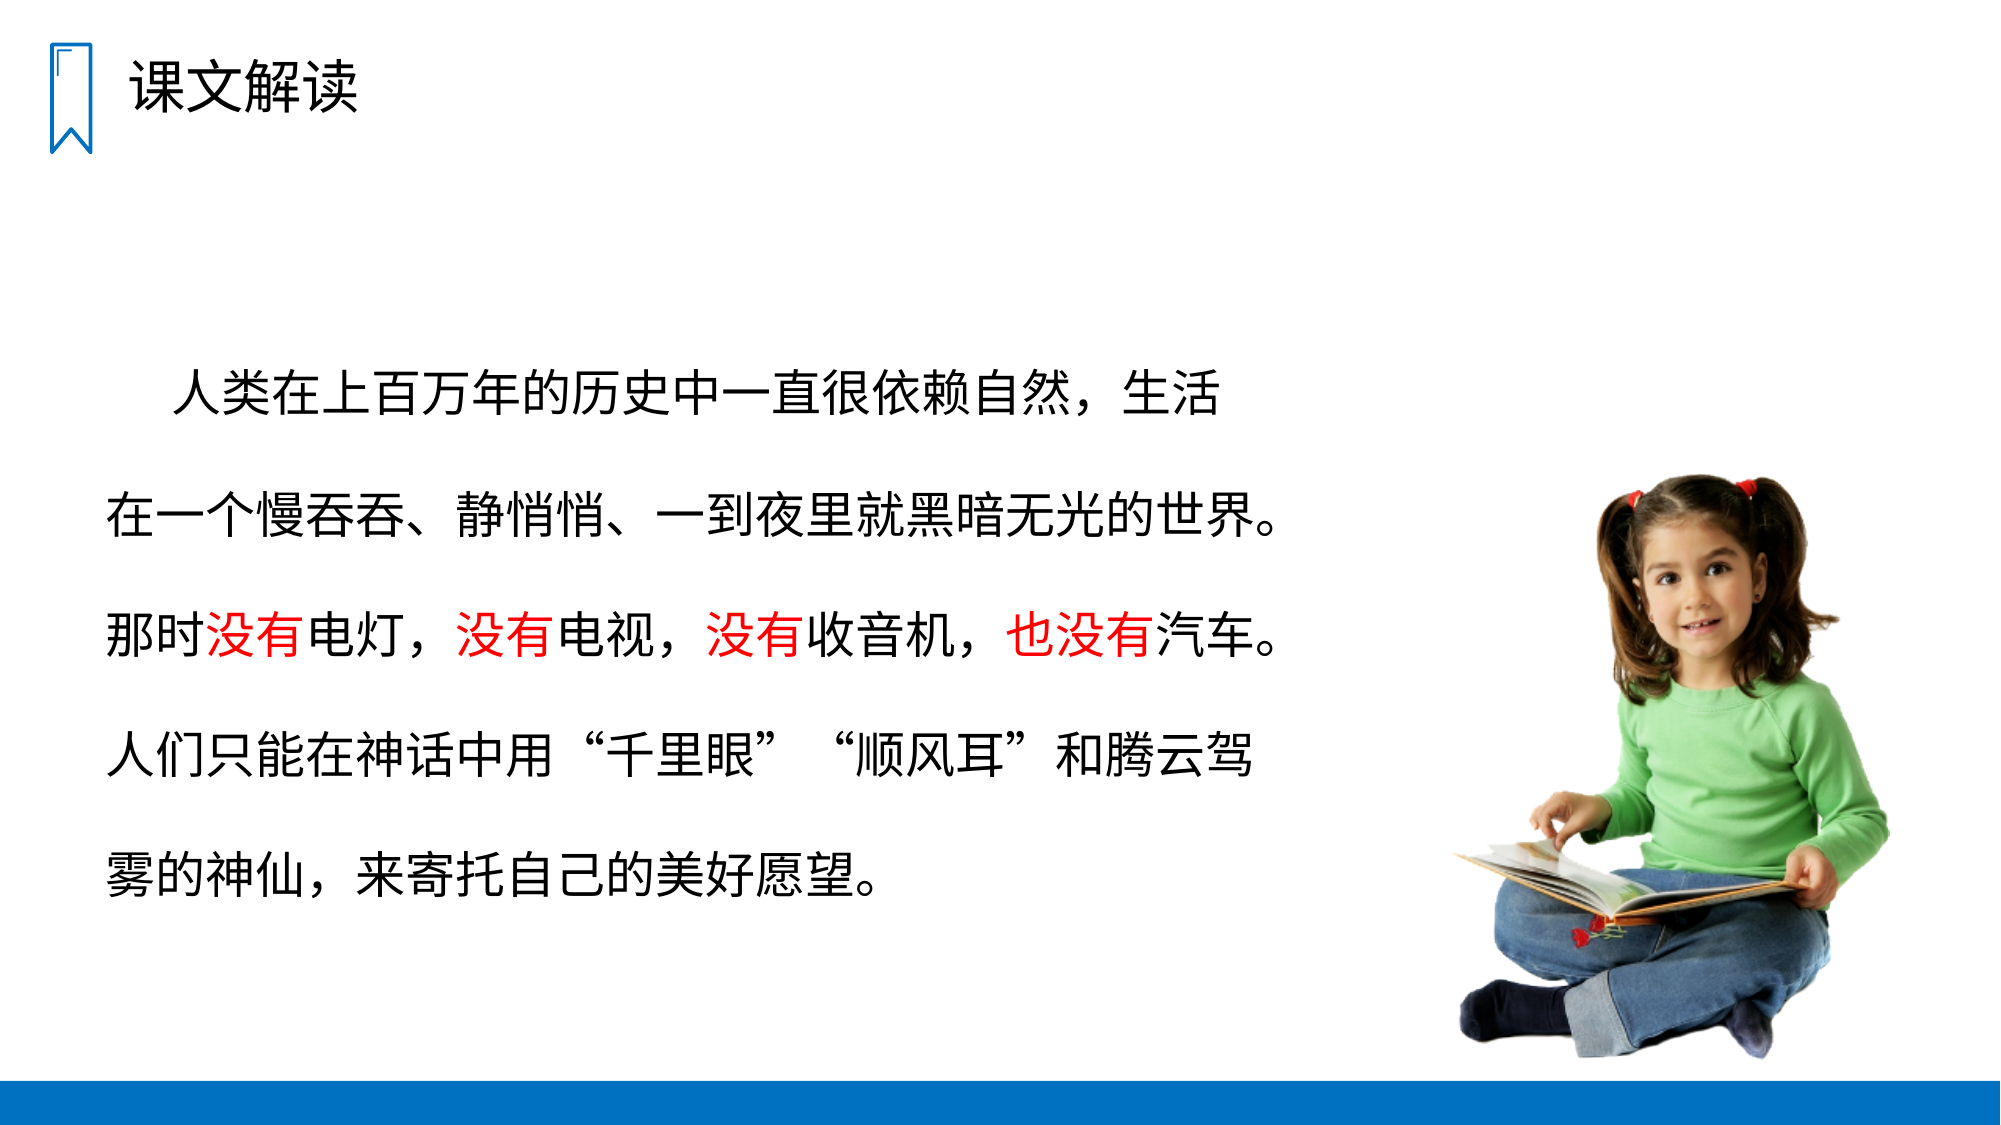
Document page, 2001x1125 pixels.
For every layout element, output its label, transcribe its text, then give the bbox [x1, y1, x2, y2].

picture [1451, 473, 1890, 1061]
text_box 课文解读 [112, 42, 375, 128]
text_box 人类在上百万年的历史中一直很依赖自然，生活在一个慢吞吞、静悄悄、一到夜里就黑暗无光的世界。那时没有电灯，没有电视，没有收音机，也没有汽车。人们只能在神话中用“千里眼”“顺风耳”和腾云驾雾的神仙，来寄托自己的美好愿望。 [90, 275, 1279, 911]
